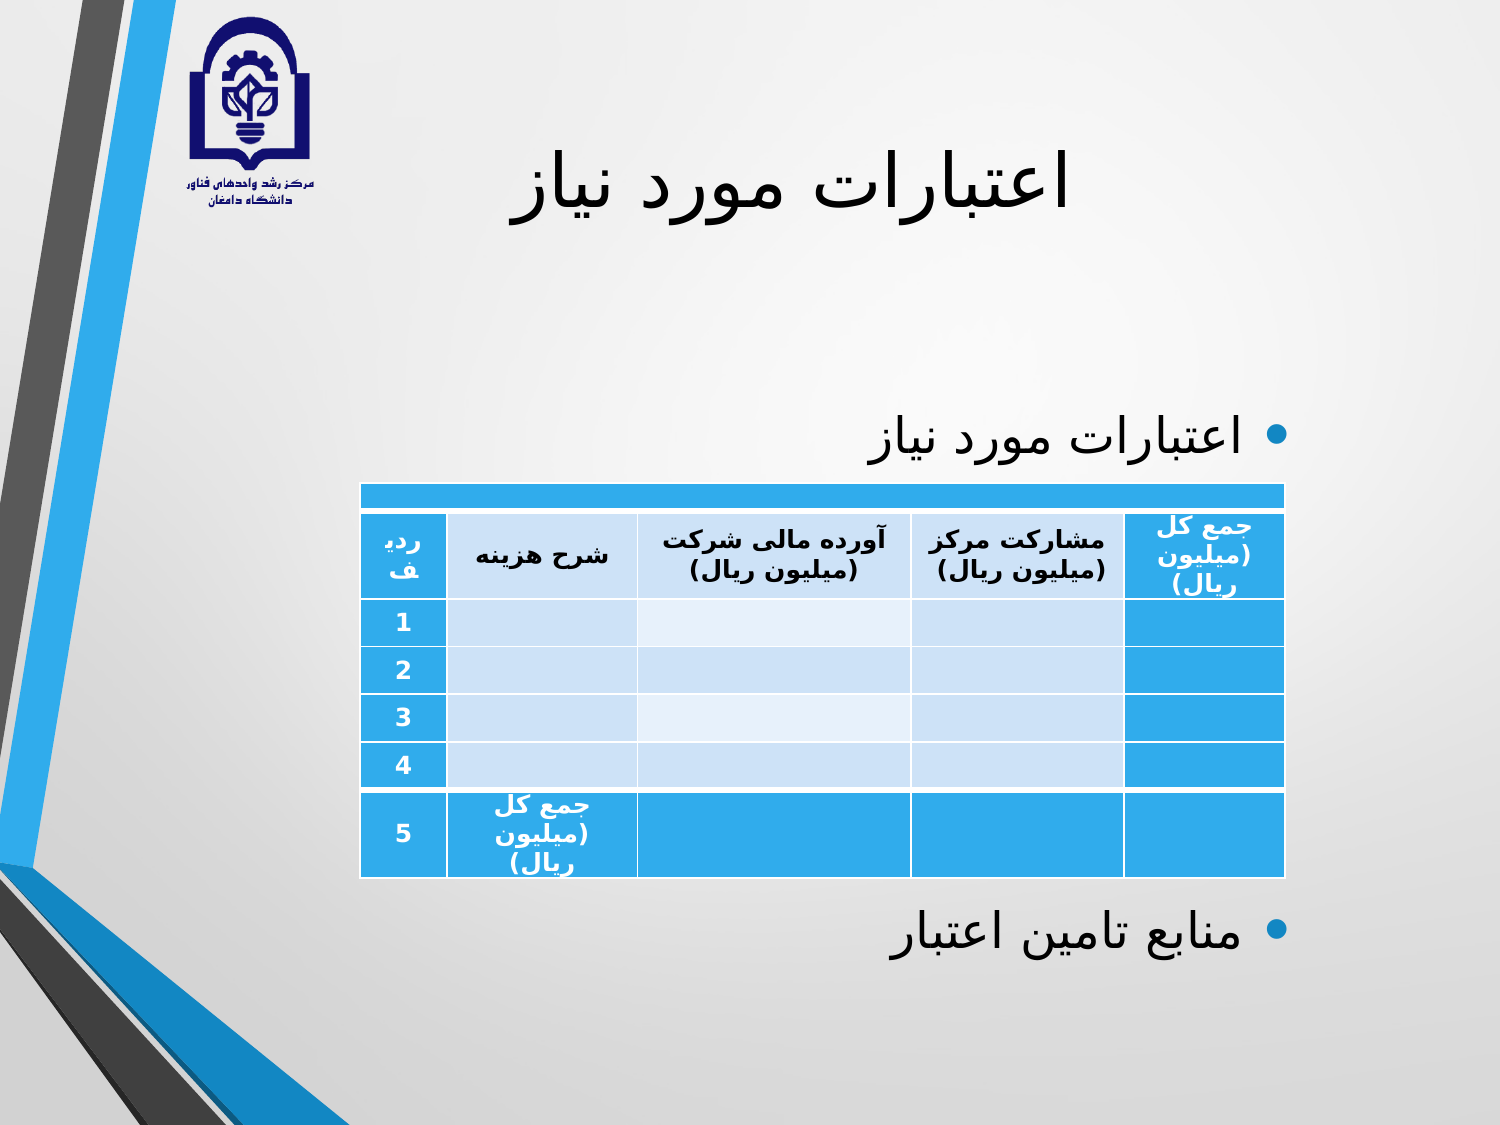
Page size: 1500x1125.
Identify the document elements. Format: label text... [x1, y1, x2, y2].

table_cell 5 [361, 793, 446, 877]
table_cell 1 [361, 600, 446, 646]
table_cell [912, 600, 1123, 646]
table_cell [1125, 743, 1284, 787]
table_cell [448, 600, 637, 646]
table_cell آورده مالی شرکت (میلیون ریال) [638, 514, 910, 598]
table_cell [1125, 647, 1284, 693]
table_cell [1125, 695, 1284, 741]
table_cell [638, 647, 910, 693]
table_cell [912, 743, 1123, 787]
table_cell [912, 647, 1123, 693]
table_cell [638, 695, 910, 741]
table_cell [638, 793, 910, 877]
table_cell 3 [361, 695, 446, 741]
table_cell [448, 743, 637, 787]
table_cell [638, 600, 910, 646]
table_cell [638, 743, 910, 787]
list اعتبارات مورد نیاز منابع تامین اعتبار [253, 278, 1306, 1083]
picture [160, 15, 338, 212]
table_header [361, 484, 1284, 508]
table_cell شرح هزینه [448, 514, 637, 598]
table_cell [448, 647, 637, 693]
title اعتبارات مورد نیاز [161, 75, 1425, 279]
table_cell جمع کل (میلیون ریال) [1125, 514, 1284, 598]
table_cell جمع کل (میلیون ریال) [448, 793, 637, 877]
table_cell [912, 793, 1123, 877]
table_cell مشارکت مرکز (میلیون ریال) [912, 514, 1123, 598]
table_cell ردیف [361, 514, 446, 598]
table_cell [1125, 793, 1284, 877]
table_cell [1125, 600, 1284, 646]
table_cell [912, 695, 1123, 741]
table_cell [448, 695, 637, 741]
table_cell 2 [361, 647, 446, 693]
table_cell 4 [361, 743, 446, 787]
